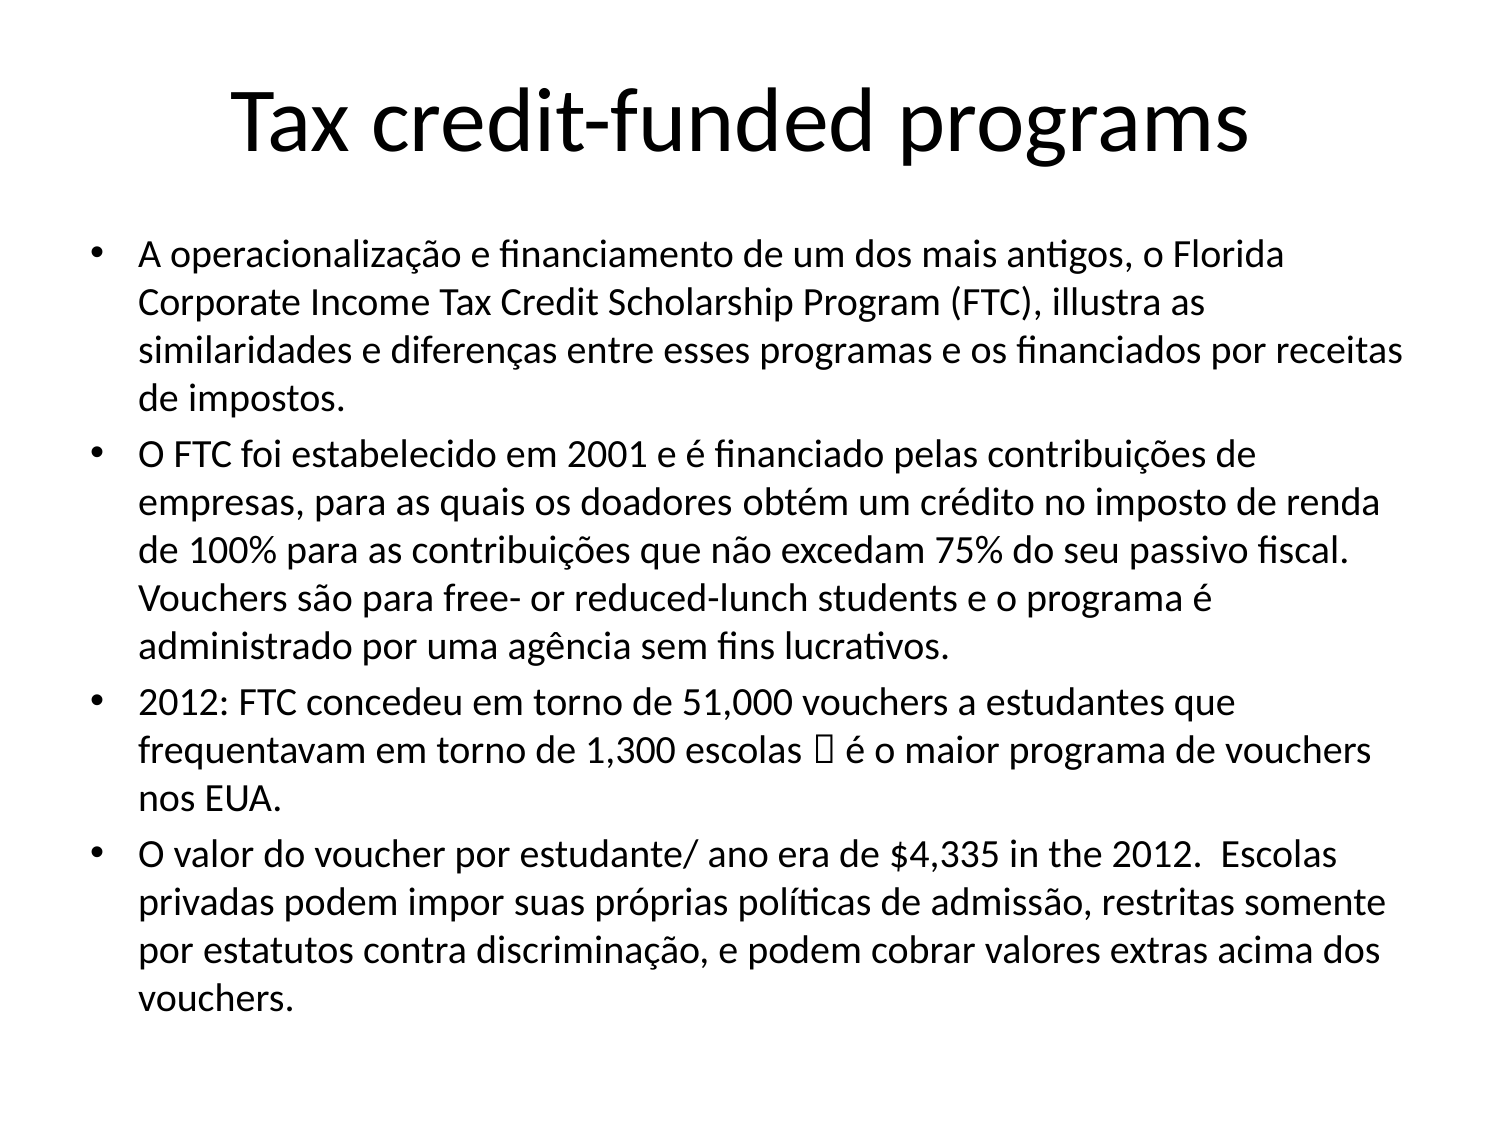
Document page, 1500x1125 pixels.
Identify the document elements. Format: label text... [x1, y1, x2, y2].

list A operacionalização e financiamento de um dos mais antigos, o Florida Corporate Income Tax Credit Scholarship Program (FTC), illustra as similaridades e diferenças entre esses programas e os financiados por receitas de impostos. O FTC foi estabelecido em 2001 e é financiado pelas contribuições de empresas, para as quais os doadores obtém um crédito no imposto de renda de 100% para as contribuições que não excedam 75% do seu passivo fiscal. Vouchers são para free- or reduced-lunch students e o programa é administrado por uma agência sem fins lucrativos. 2012: FTC concedeu em torno de 51,000 vouchers a estudantes que frequentavam em torno de 1,300 escolas  é o maior programa de vouchers nos EUA. O valor do voucher por estudante/ ano era de $4,335 in the 2012. Escolas privadas podem impor suas próprias políticas de admissão, restritas somente por estatutos contra discriminação, e podem cobrar valores extras acima dos vouchers. [75, 219, 1425, 1028]
title Tax credit-funded programs [76, 42, 1427, 188]
